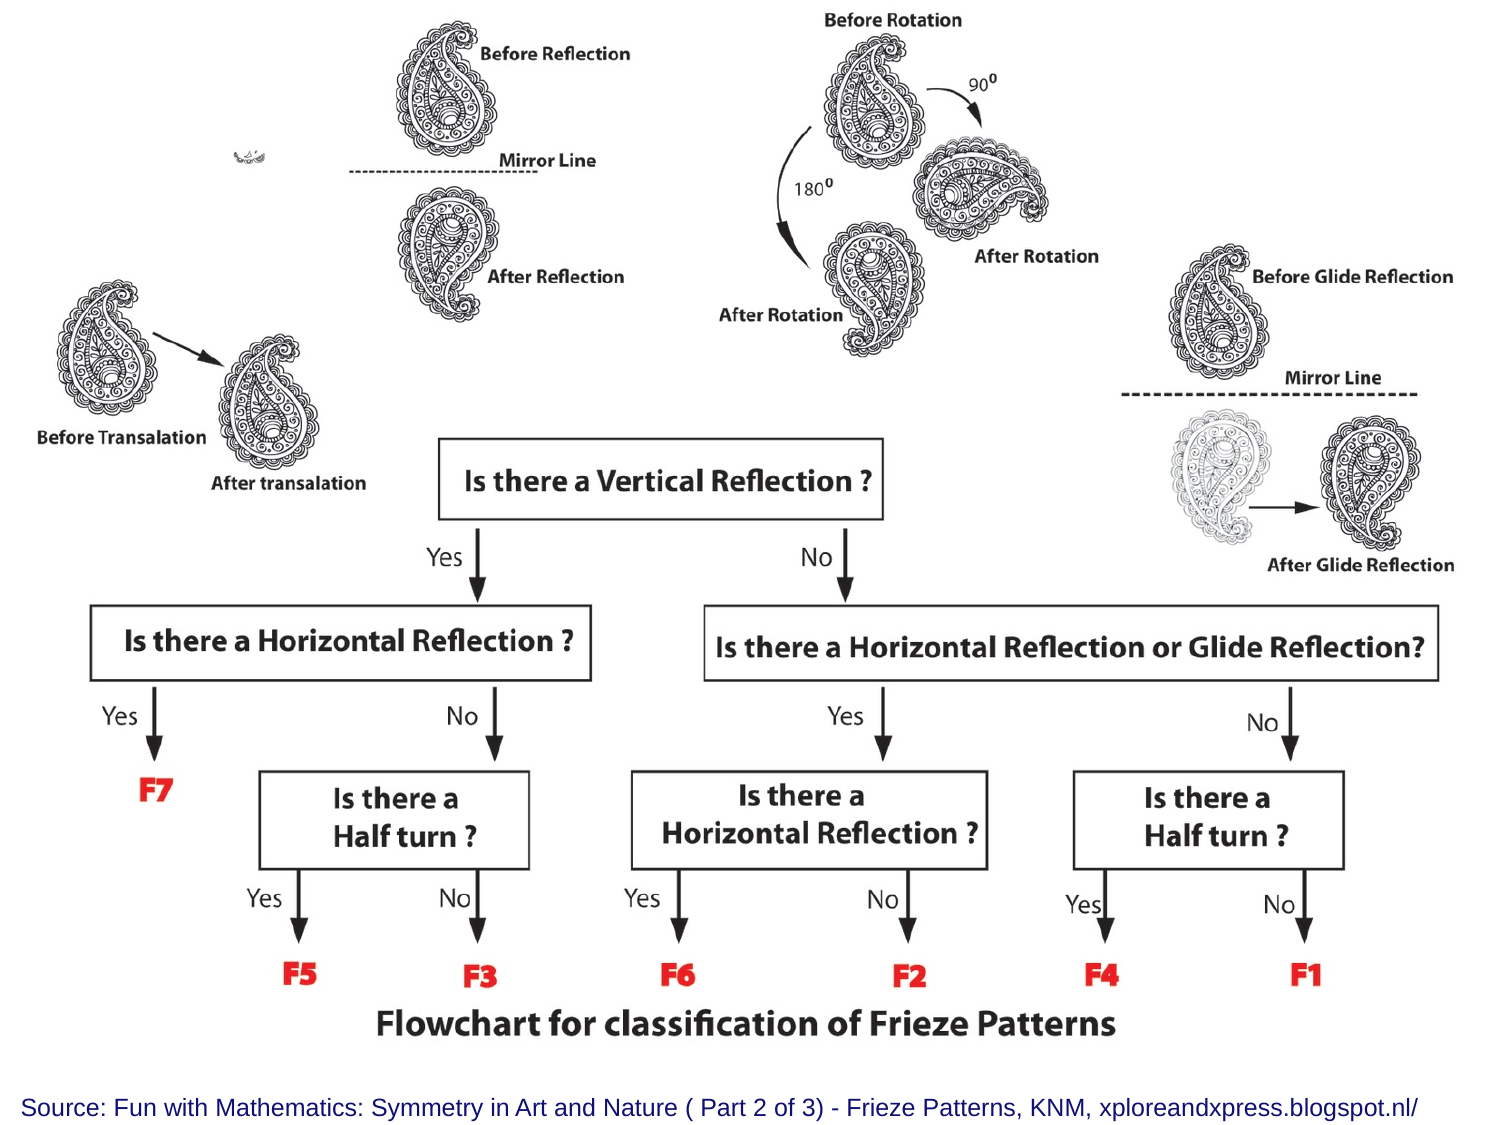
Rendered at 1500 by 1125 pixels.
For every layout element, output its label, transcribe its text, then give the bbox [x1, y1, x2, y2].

text_box Source: Fun with Mathematics: Symmetry in Art and Nature ( Part 2 of 3) - Frieze Patterns, KNM, xploreandxpress.blogspot.nl/ [5, 1084, 1500, 1125]
picture [0, 0, 1498, 1059]
